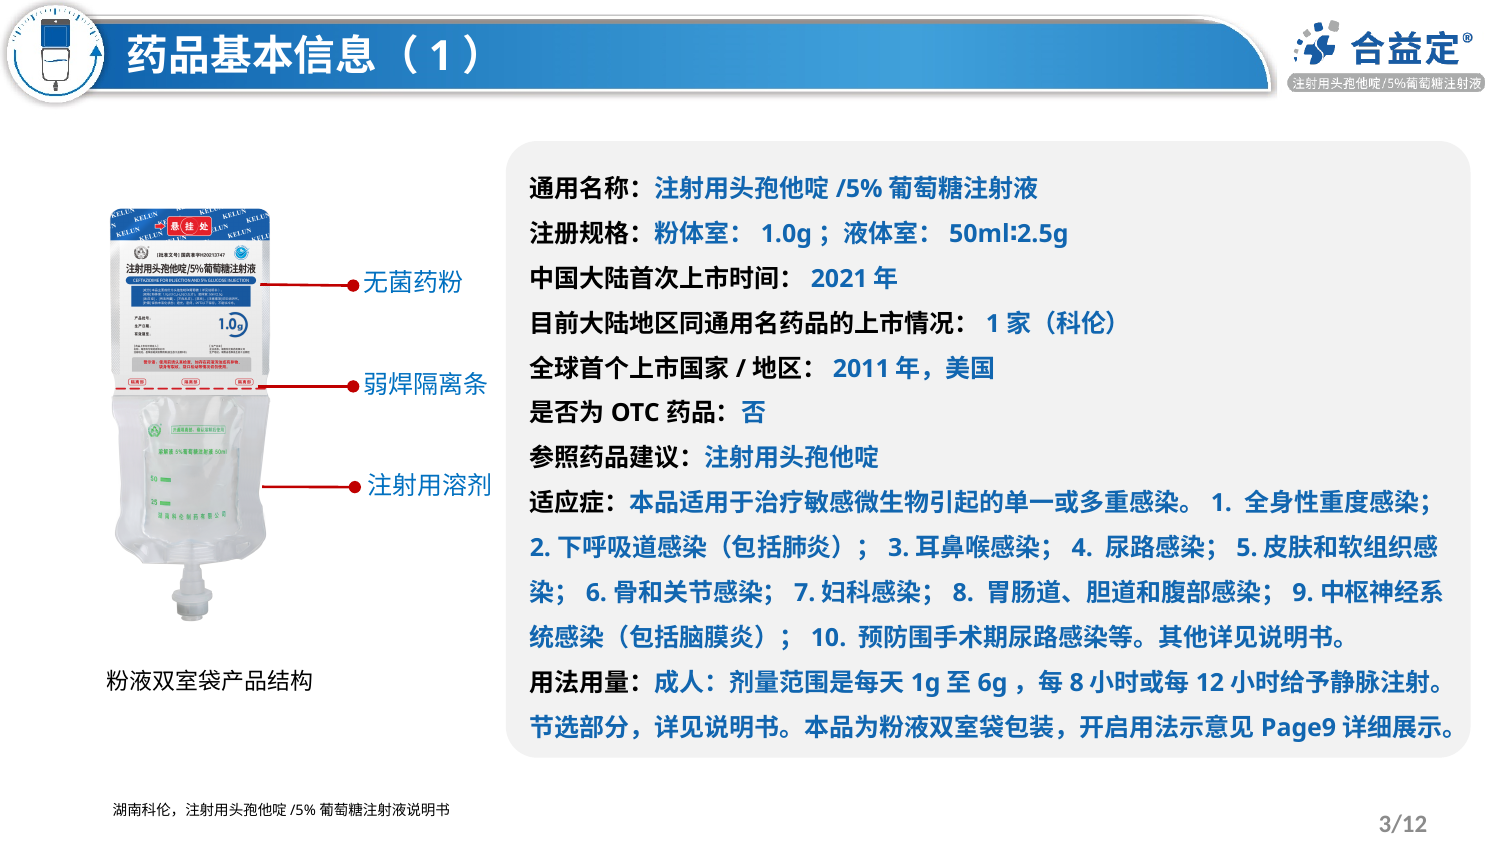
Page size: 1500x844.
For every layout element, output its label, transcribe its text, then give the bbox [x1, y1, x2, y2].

text_box 通用名称：注射用头孢他啶/5%葡萄糖注射液 注册规格：粉体室：1.0g；液体室：50ml∶2.5g 中国大陆首次上市时间：2021年 目前大陆地区同通用名药品的上市情况：1家（科伦） 全球首个上市国家/地区：2011年，美国 是否为OTC药品：否 参照药品建议：注射用头孢他啶 适应症：本品适用于治疗敏感微生物引起的单一或多重感染。1. 全身性重度感染；2.下呼吸道感染（包括肺炎）；3.耳鼻喉感染；4. 尿路感染；5.皮肤和软组织感染；6.骨和关节感染；7.妇科感染；8. 胃肠道、胆道和腹部感染；9.中枢神经系统感染（包括脑膜炎）；10. 预防围手术期尿路感染等。其他详见说明书。 用法用量：成人：剂量范围是每天1g至6g，每8小时或每12小时给予静脉注射。节选部分，详见说明书。本品为粉液双室袋包装，开启用法示意见Page9详细展示。 [505, 141, 1471, 758]
text_box 无菌药粉 [348, 259, 520, 305]
text_box 湖南科伦，注射用头孢他啶/5%葡萄糖注射液说明书 [97, 792, 465, 826]
text_box 药品基本信息（1） [112, 21, 1181, 87]
text_box 注射用溶剂 [352, 461, 552, 507]
picture [0, 0, 1500, 844]
text_box 粉液双室袋产品结构 [76, 657, 343, 703]
text_box 弱焊隔离条 [348, 361, 562, 406]
